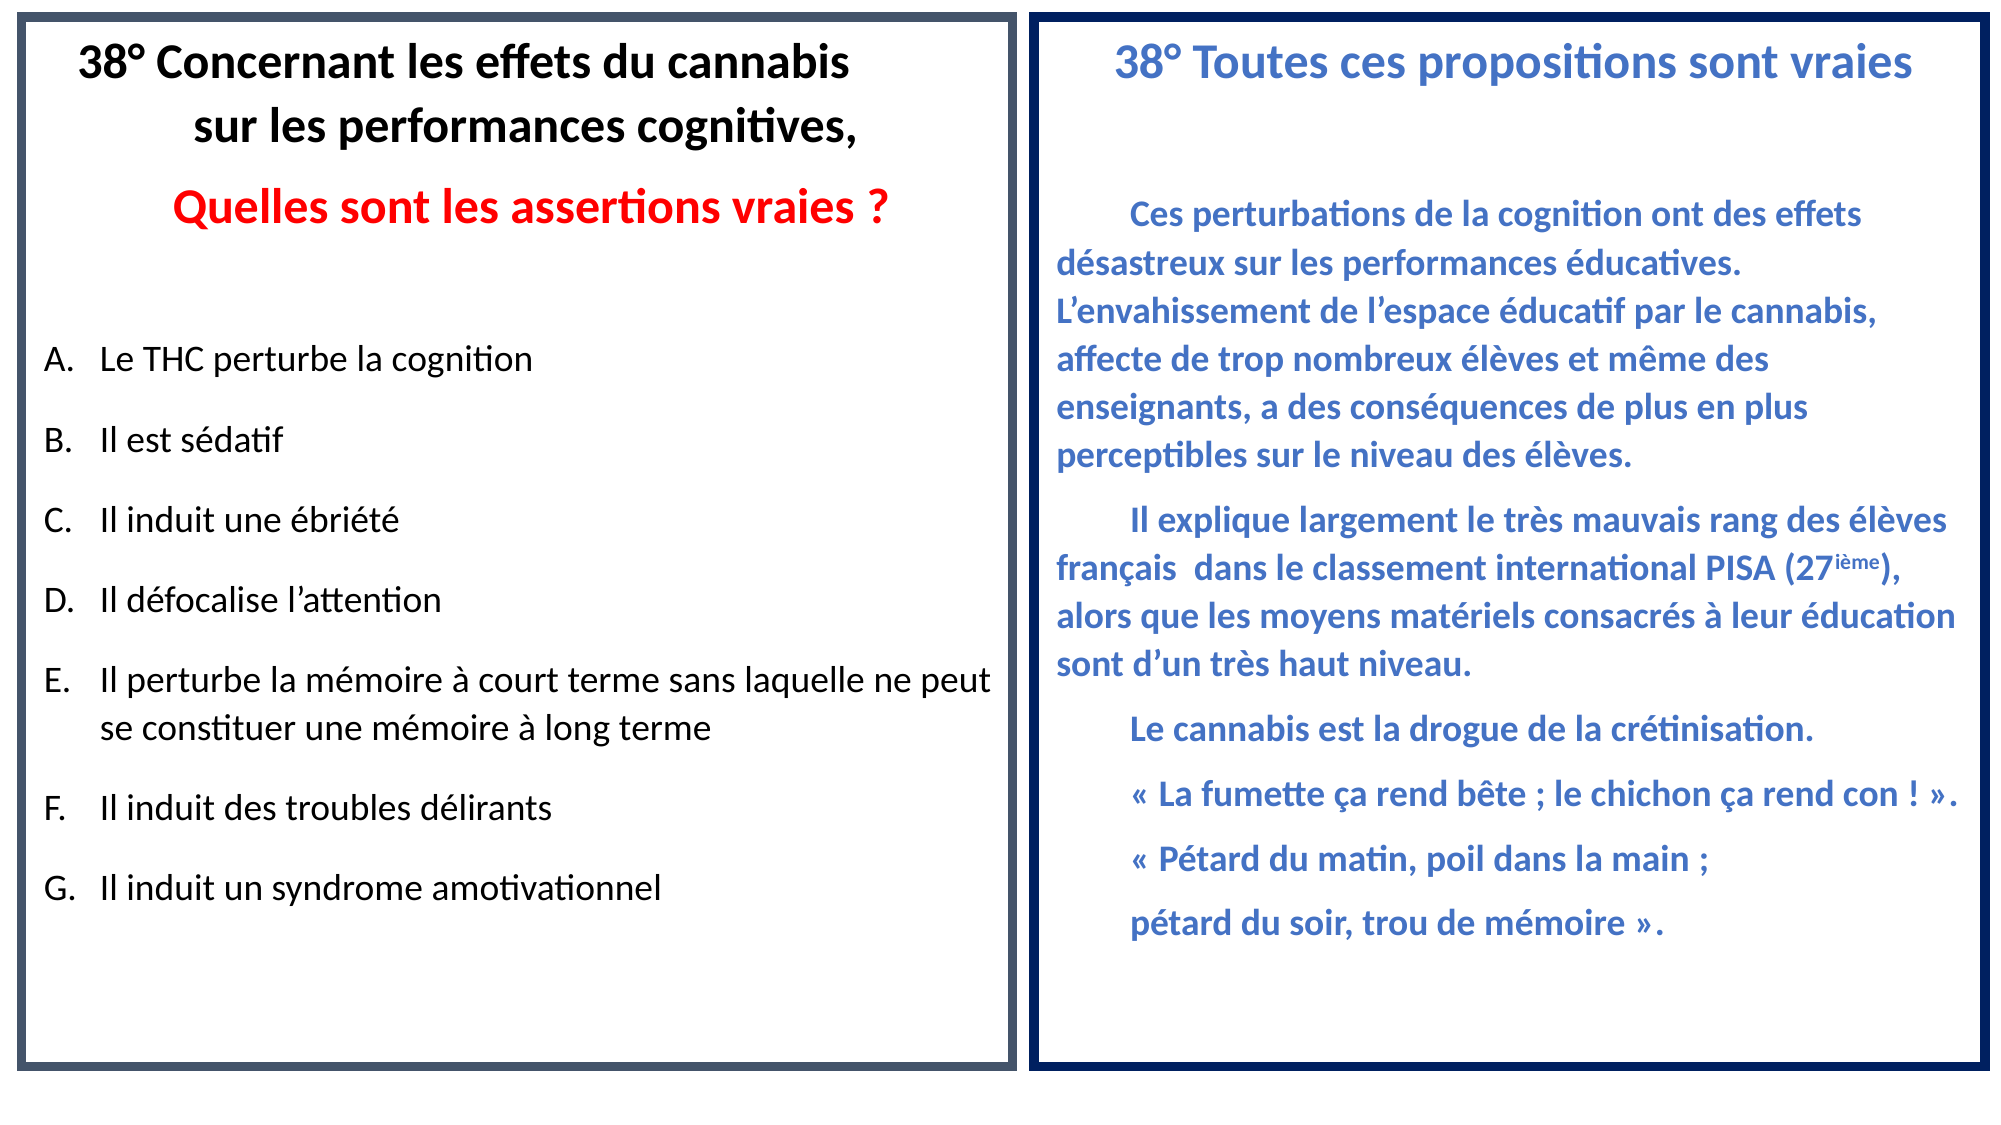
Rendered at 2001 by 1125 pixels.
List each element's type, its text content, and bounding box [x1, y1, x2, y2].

text_box [1033, 16, 1986, 1067]
text_box [20, 16, 1013, 1067]
text_box 38° Concernant les effets du cannabis sur les performances cognitives, Quelles sont les assertions vraies ? Le THC perturbe la cognition Il est sédatif Il induit une ébriété Il défocalise l’attention Il perturbe la mémoire à court terme sans laquelle ne peut se constituer une mémoire à long terme Il induit des troubles délirants Il induit un syndrome amotivationnel [29, 17, 1034, 916]
text_box 38° Toutes ces propositions sont vraies Ces perturbations de la cognition ont des effets désastreux sur les performances éducatives. L’envahissement de l’espace éducatif par le cannabis, affecte de trop nombreux élèves et même des enseignants, a des conséquences de plus en plus perceptibles sur le niveau des élèves. Il explique largement le très mauvais rang des élèves français dans le classement international PISA (27ième), alors que les moyens matériels consacrés à leur éducation sont d’un très haut niveau. Le cannabis est la drogue de la crétinisation. « La fumette ça rend bête ; le chichon ça rend con ! ». « Pétard du matin, poil dans la main ; pétard du soir, trou de mémoire ». [1041, 17, 1986, 951]
